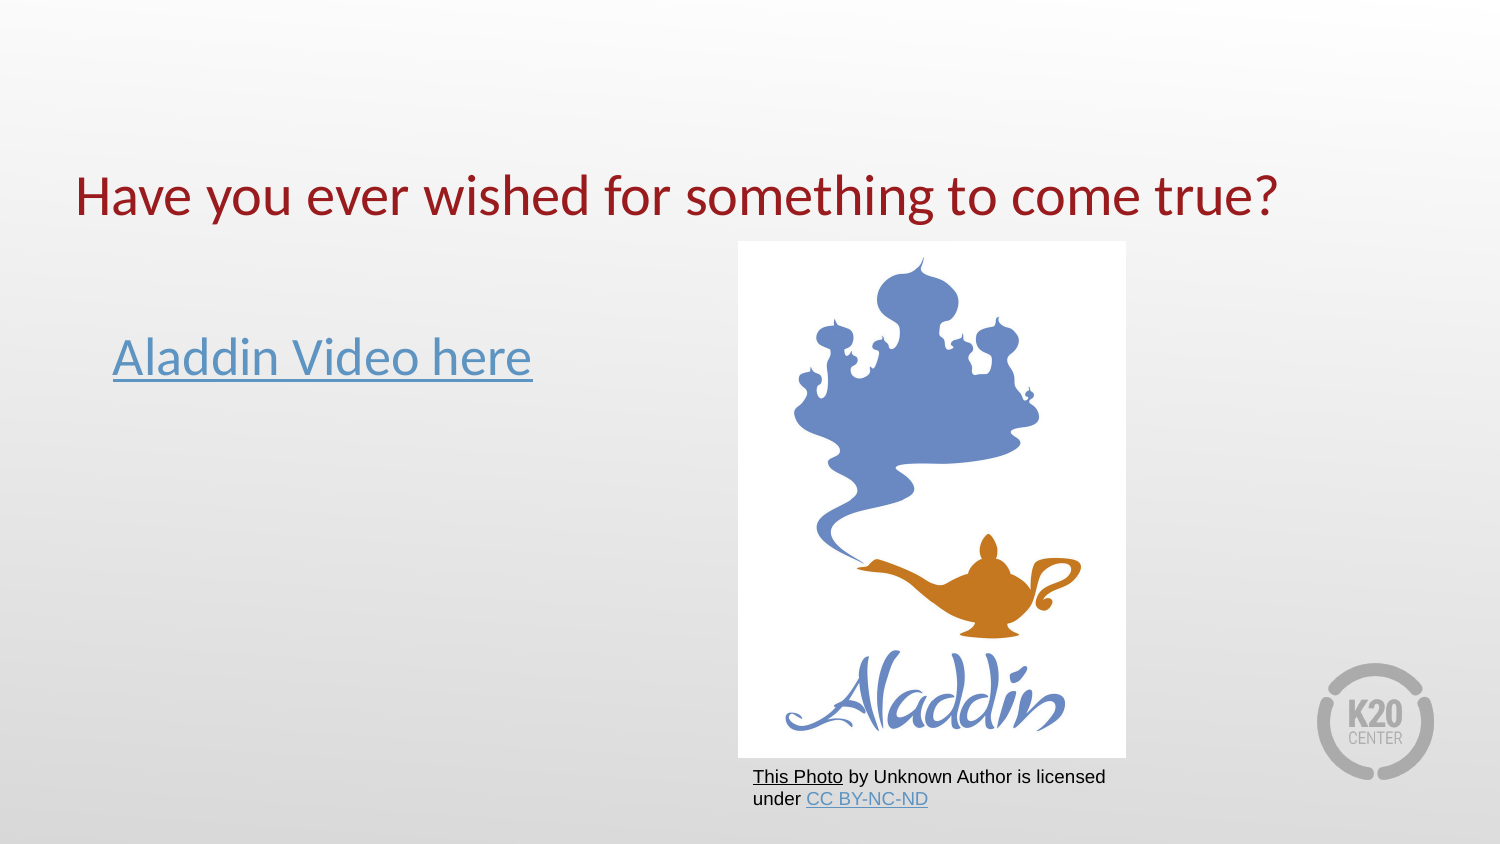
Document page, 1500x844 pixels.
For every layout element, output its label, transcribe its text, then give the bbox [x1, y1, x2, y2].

picture [737, 240, 1126, 758]
text_box This Photo by Unknown Author is licensed under CC BY-NC-ND [738, 764, 1126, 817]
list Aladdin Video here [75, 238, 1425, 779]
title Have you ever wished for something to come true? [75, 86, 1425, 228]
picture [1300, 646, 1451, 797]
